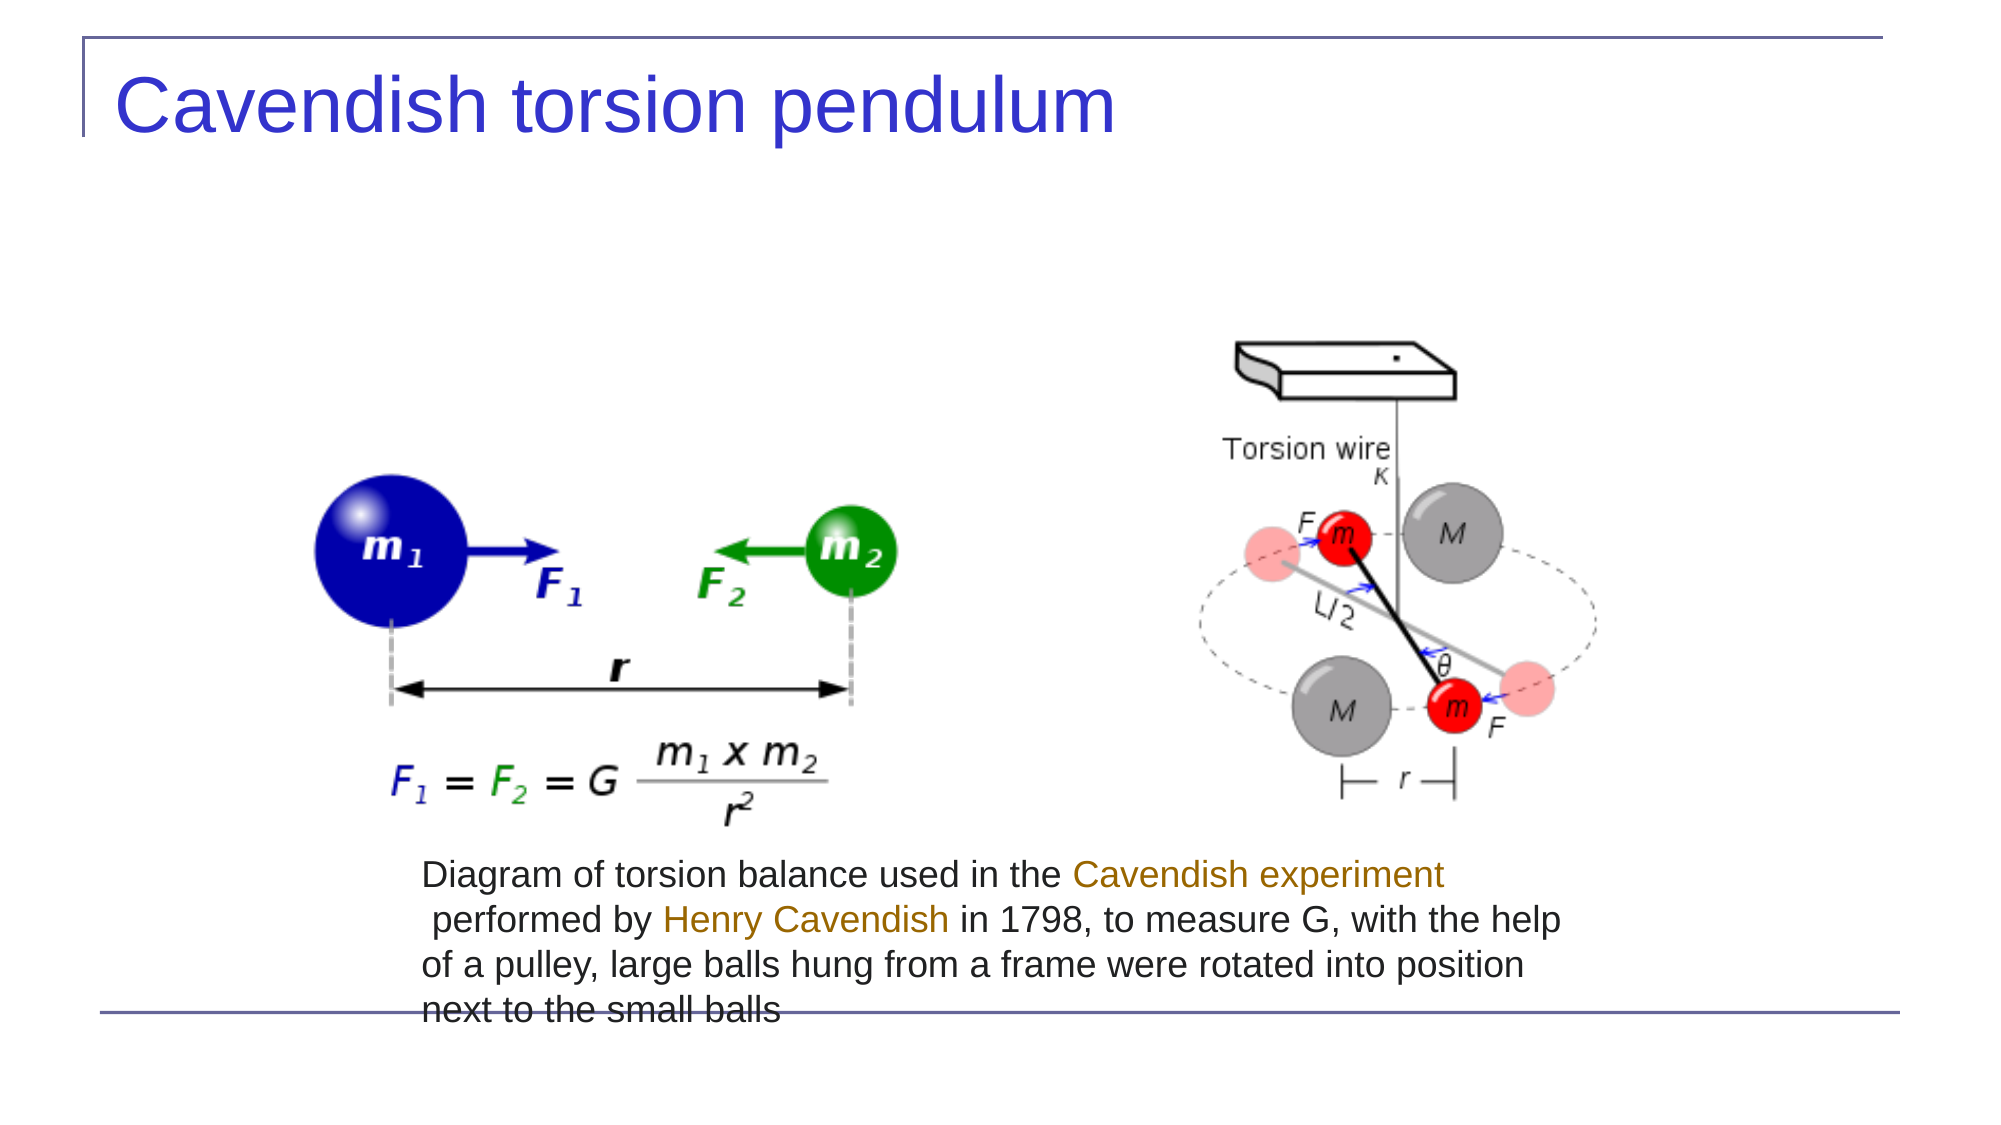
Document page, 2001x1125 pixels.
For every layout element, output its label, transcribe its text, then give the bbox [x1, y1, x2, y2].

text_box Diagram of torsion balance used in the Cavendish experiment performed by Henry Cavendish in 1798, to measure G, with the help of a pulley, large balls hung from a frame were rotated into position next to the small balls [406, 842, 1594, 1038]
picture [300, 460, 913, 844]
title Cavendish torsion pendulum [99, 45, 1900, 233]
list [1166, 314, 1631, 823]
